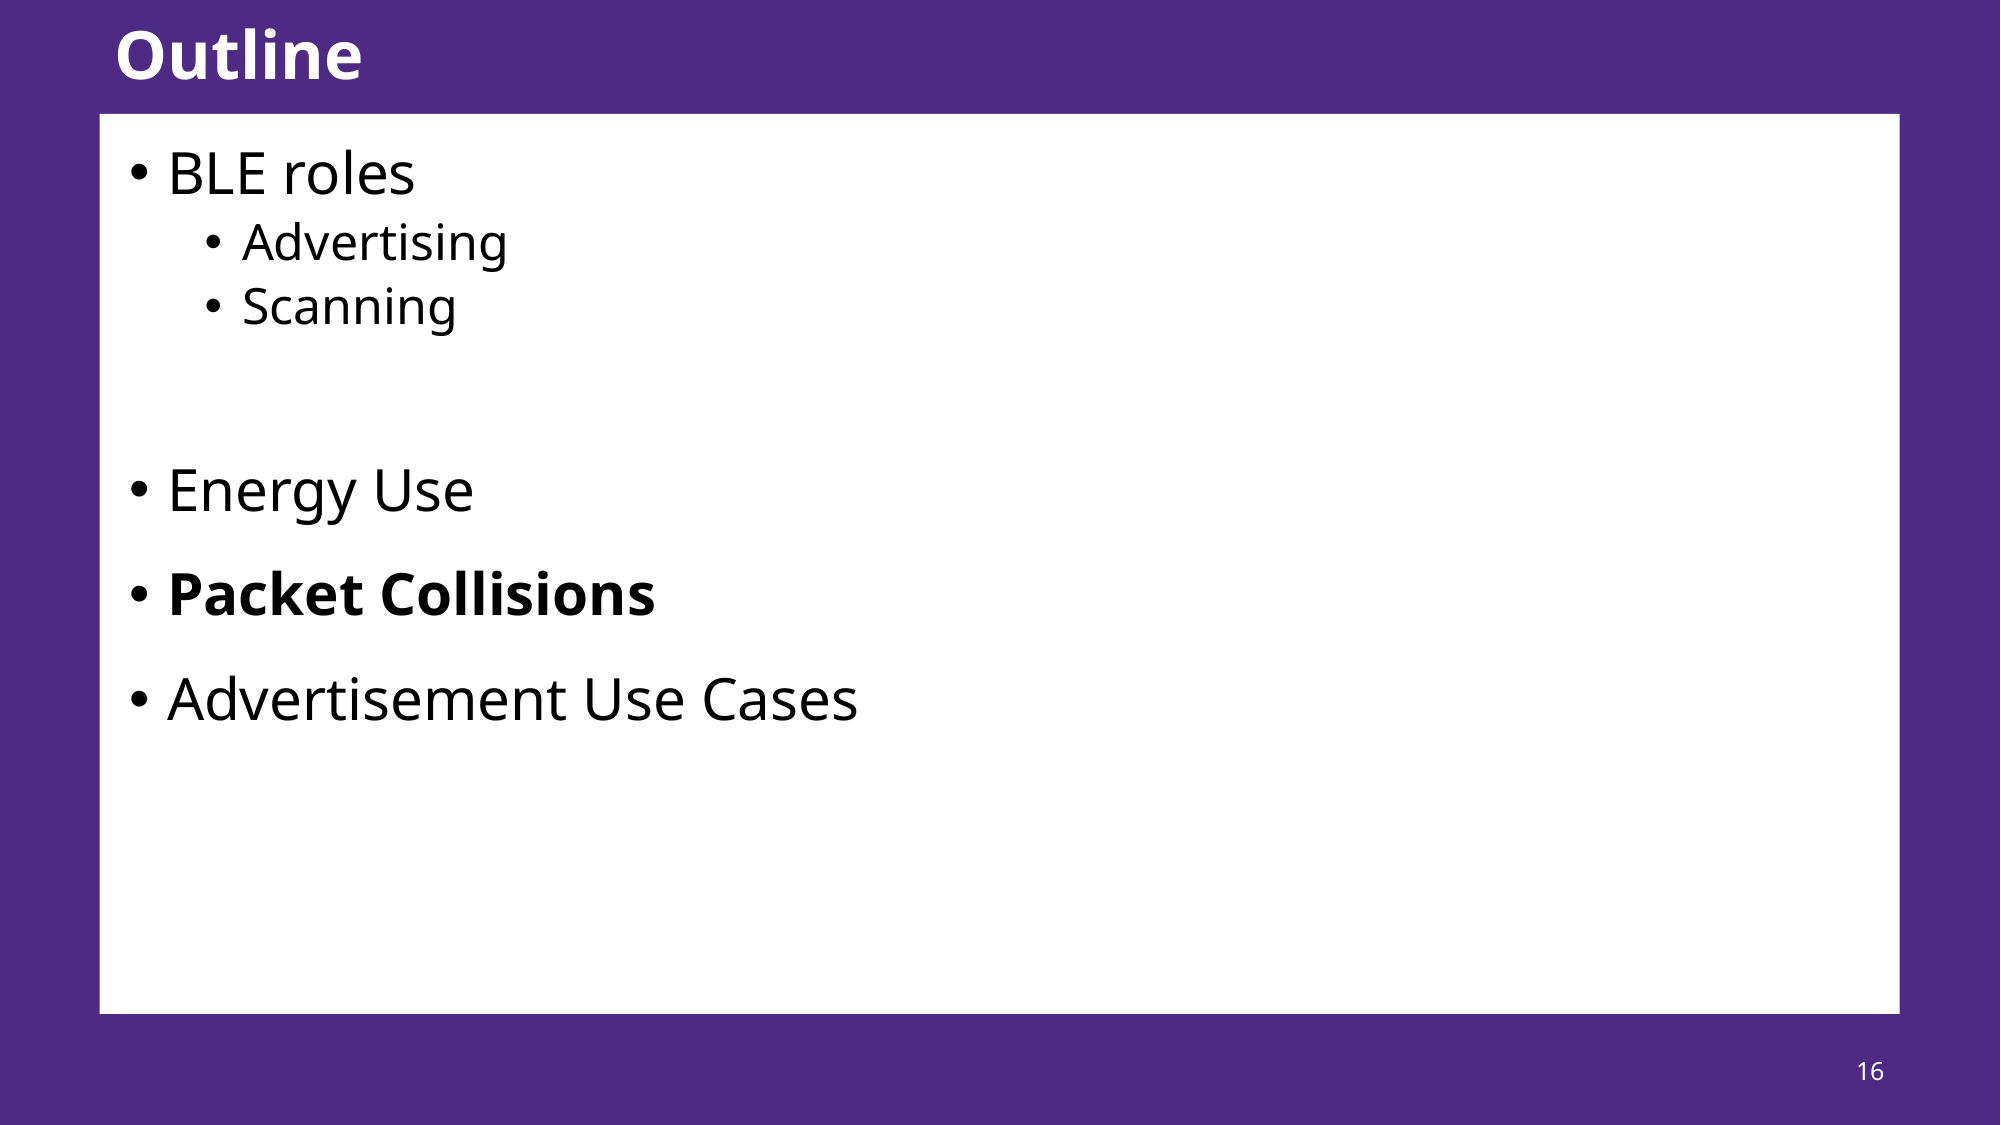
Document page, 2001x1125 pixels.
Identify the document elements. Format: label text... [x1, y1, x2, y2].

slide_number 16 [1749, 1042, 1900, 1103]
list BLE roles Advertising Scanning Energy Use Packet Collisions Advertisement Use Cases [99, 114, 1900, 1014]
title Outline [99, 1, 1900, 114]
